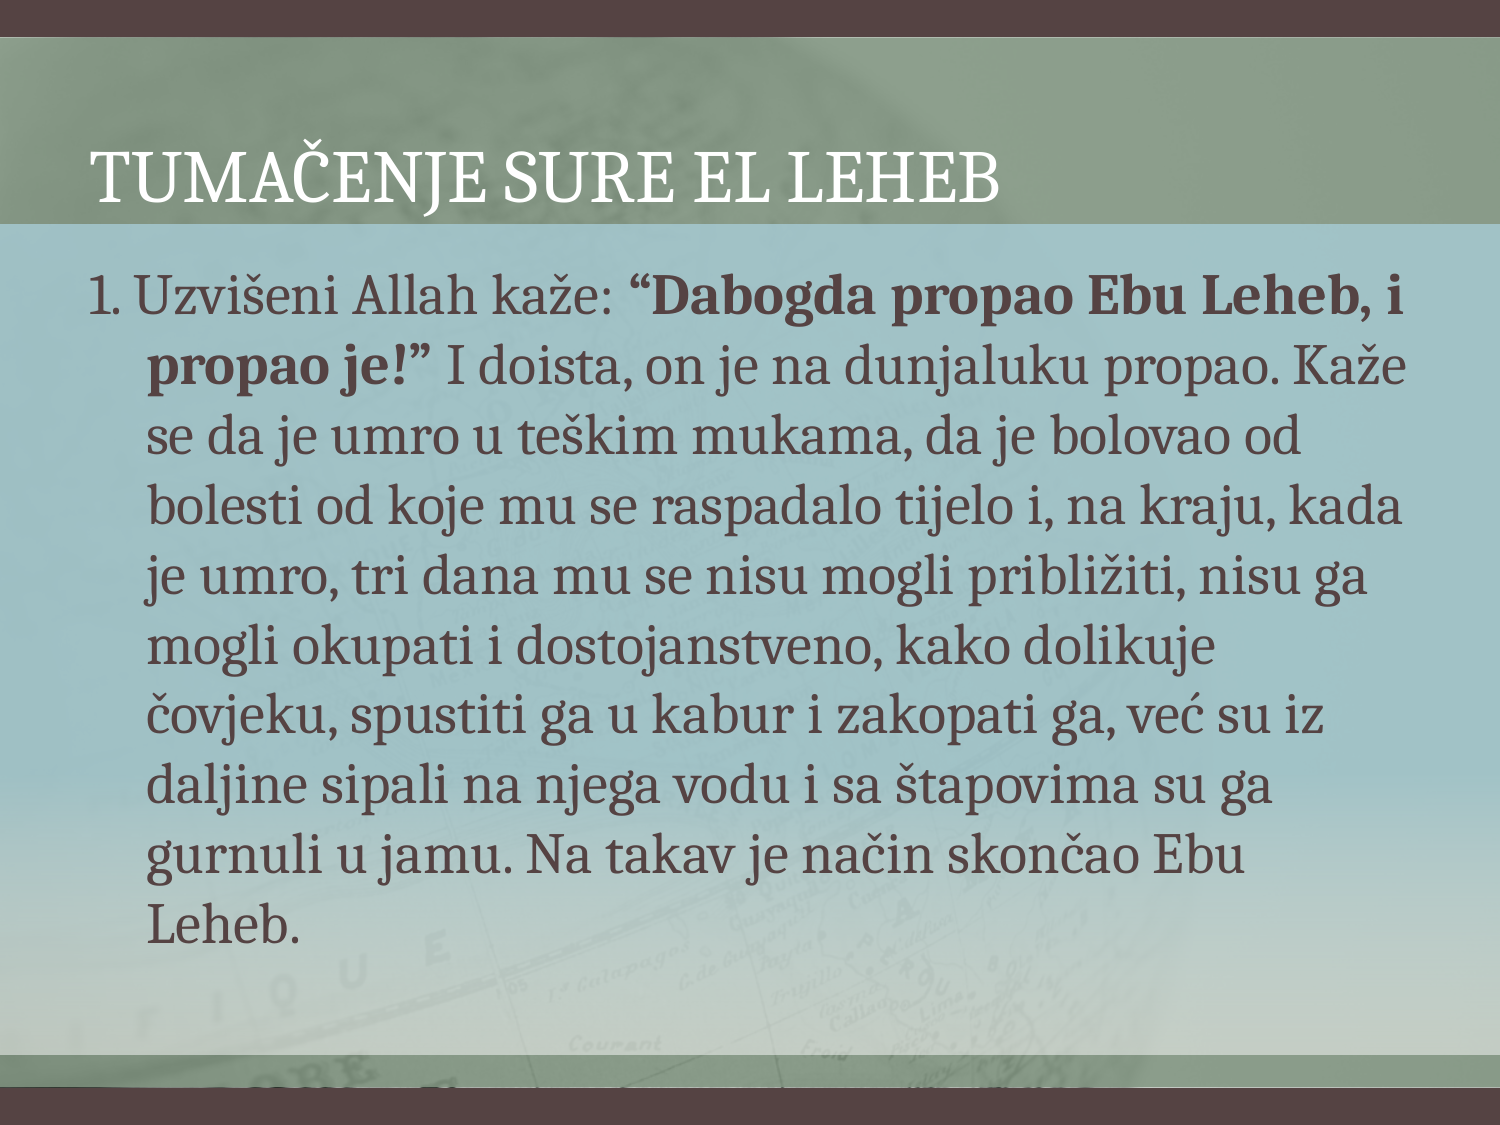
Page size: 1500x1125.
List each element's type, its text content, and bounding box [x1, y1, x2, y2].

list 1. Uzvišeni Allah kaže: “Dabogda propao Ebu Leheb, i propao je!” I doista, on je na dunjaluku propao. Kaže se da je umro u teškim mukama, da je bolovao od bolesti od koje mu se raspadalo tijelo i, na kraju, kada je umro, tri dana mu se nisu mogli približiti, nisu ga mogli okupati i dostojanstveno, kako dolikuje čovjeku, spustiti ga u kabur i zakopati ga, već su iz daljine sipali na njega vodu i sa štapovima su ga gurnuli u jamu. Na takav je način skončao Ebu Leheb. [75, 248, 1425, 1005]
title Tumačenje sure el leheb [75, 37, 1425, 225]
